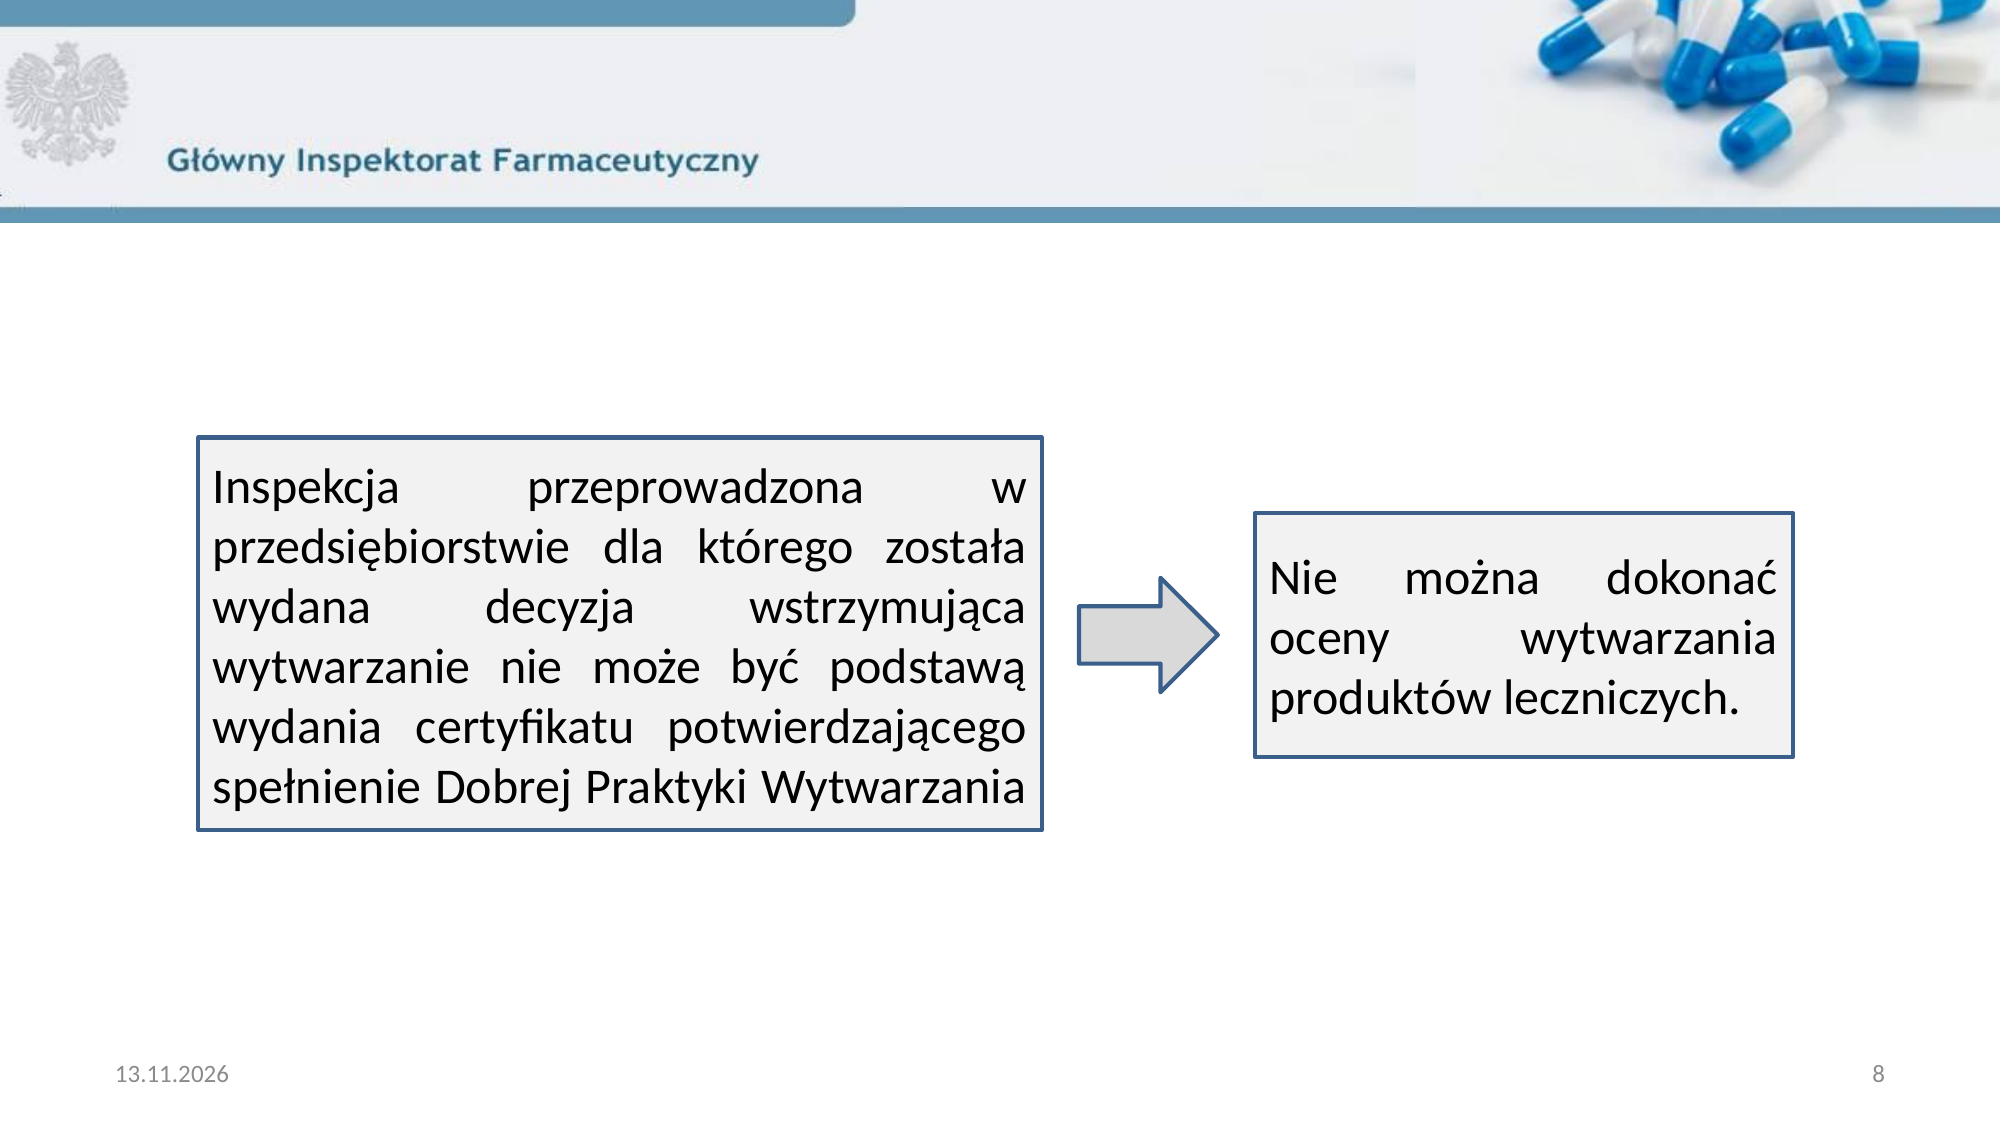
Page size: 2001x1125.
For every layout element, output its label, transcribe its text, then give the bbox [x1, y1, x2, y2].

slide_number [99, 1042, 567, 1103]
text_box Nie można dokonać oceny wytwarzania produktów leczniczych. [1253, 511, 1795, 759]
text_box [1076, 575, 1220, 695]
slide_number 8 [1433, 1042, 1900, 1103]
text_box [0, 0, 2000, 224]
text_box Inspekcja przeprowadzona w przedsiębiorstwie dla którego została wydana decyzja wstrzymująca wytwarzanie nie może być podstawą wydania certyfikatu potwierdzającego spełnienie Dobrej Praktyki Wytwarzania [196, 435, 1044, 832]
